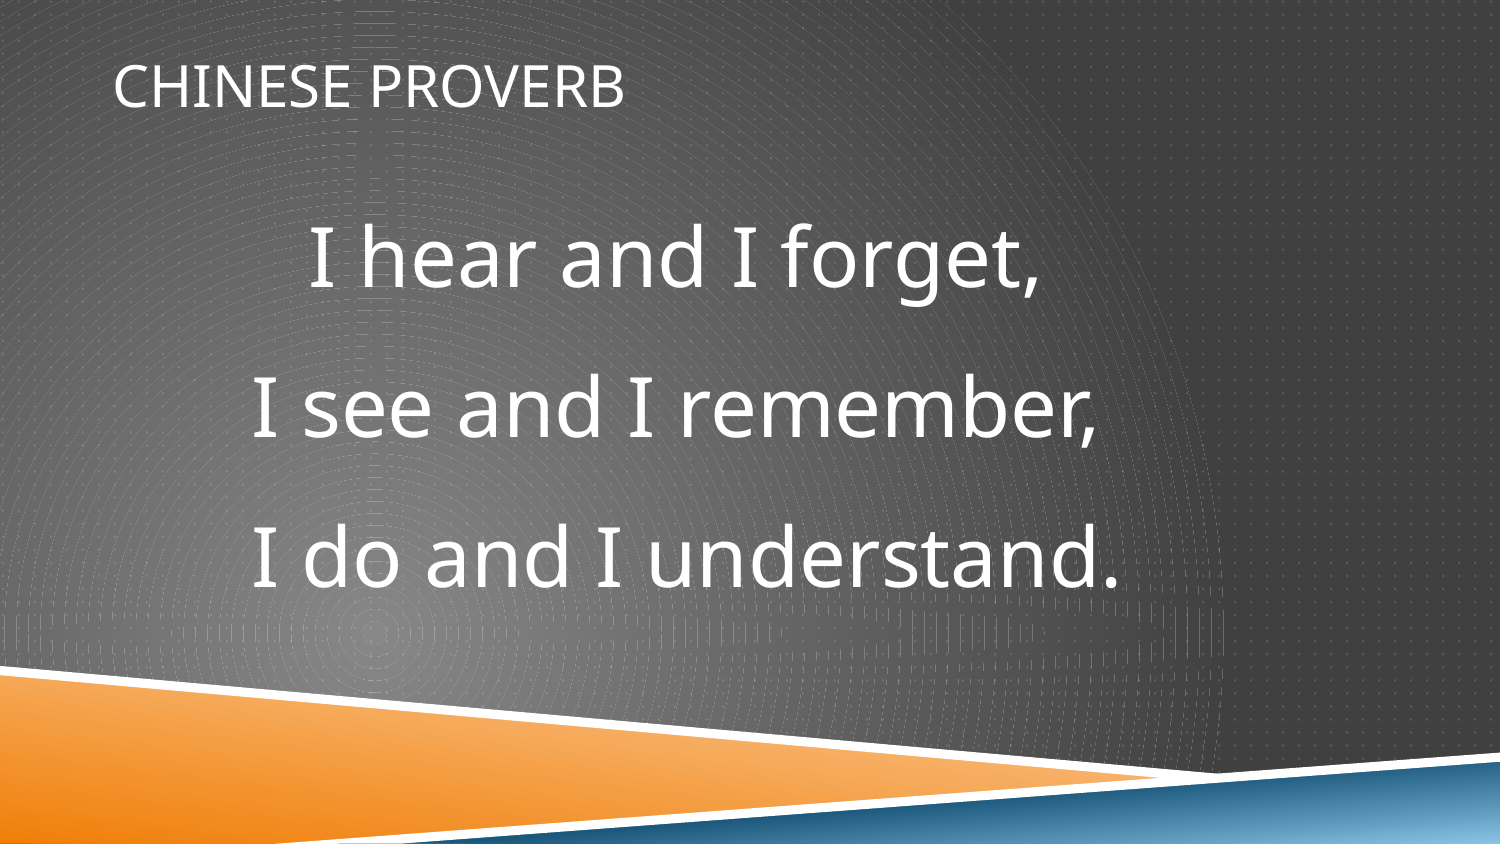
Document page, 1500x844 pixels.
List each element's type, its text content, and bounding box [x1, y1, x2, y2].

text_box [150, 221, 1225, 794]
title Chinese Proverb [112, 34, 1225, 135]
list I hear and I forget, I see and I remember, I do and I understand. [150, 146, 1225, 221]
